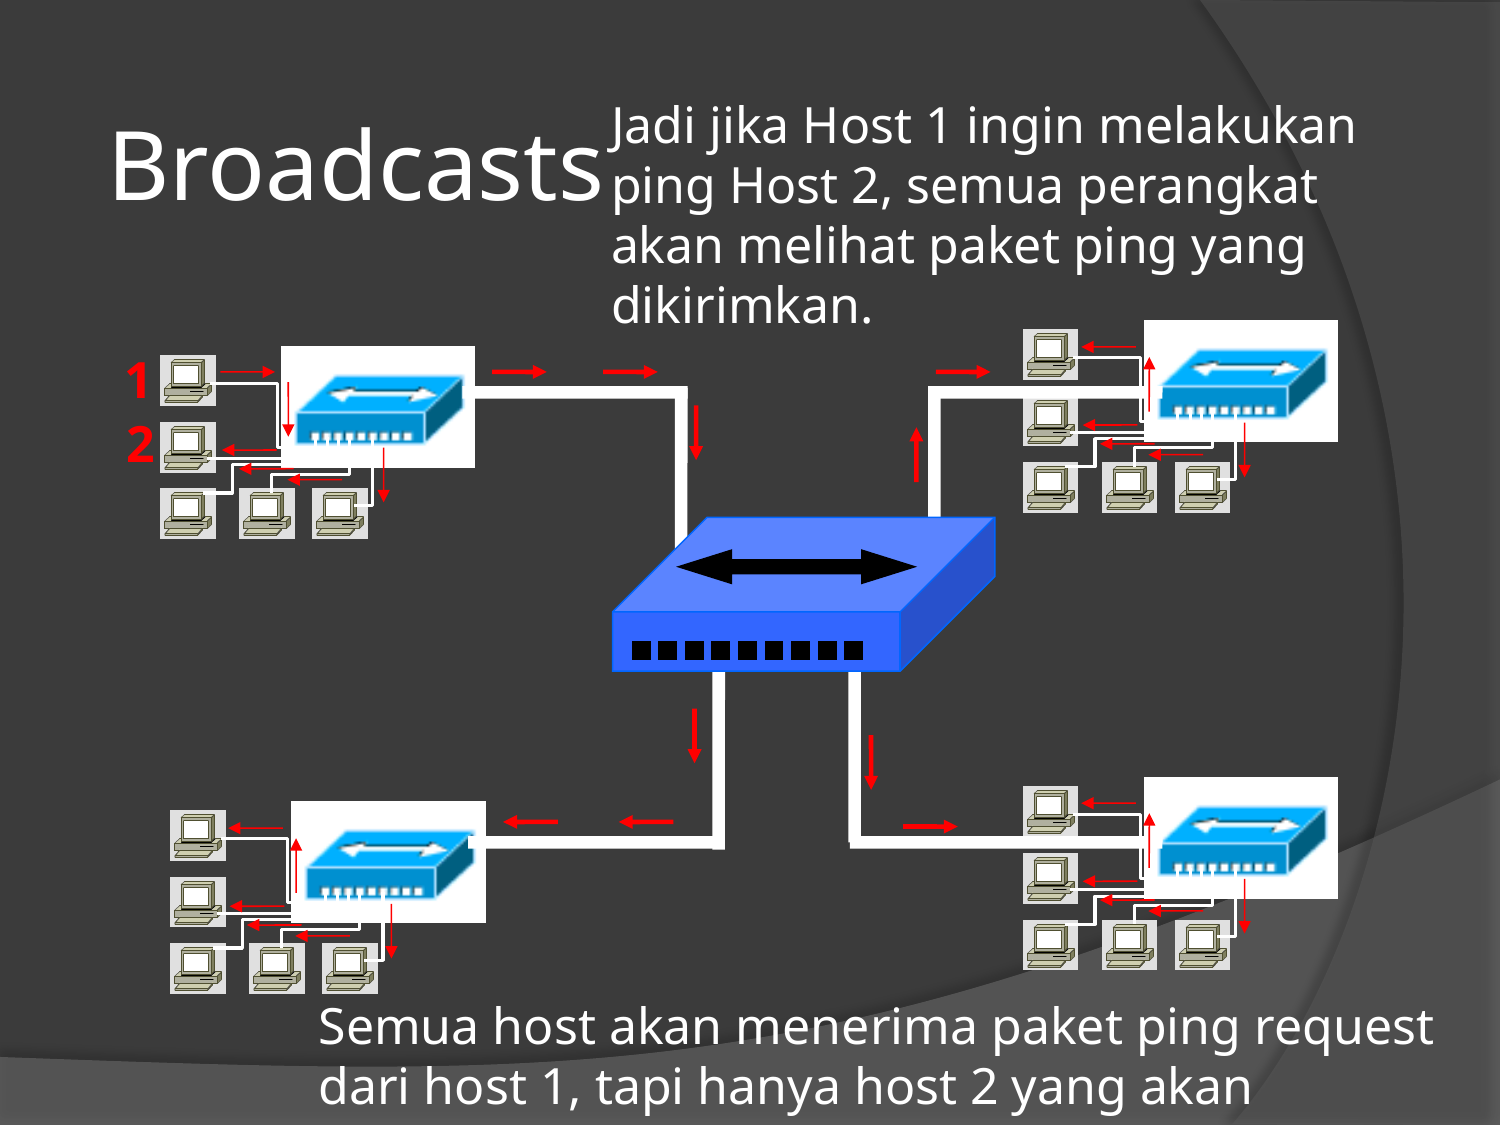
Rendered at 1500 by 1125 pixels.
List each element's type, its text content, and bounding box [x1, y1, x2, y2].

text_box 1 [109, 341, 150, 417]
title Broadcasts [99, 68, 641, 257]
text_box 2 [111, 417, 150, 480]
text_box Semua host akan menerima paket ping request dari host 1, tapi hanya host 2 yang akan menjawab [303, 987, 1500, 1125]
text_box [491, 371, 991, 827]
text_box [227, 346, 1245, 959]
text_box Jadi jika Host 1 ingin melakukan ping Host 2, semua perangkat akan melihat paket ping yang dikirimkan. [596, 85, 1452, 341]
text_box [160, 319, 1338, 994]
